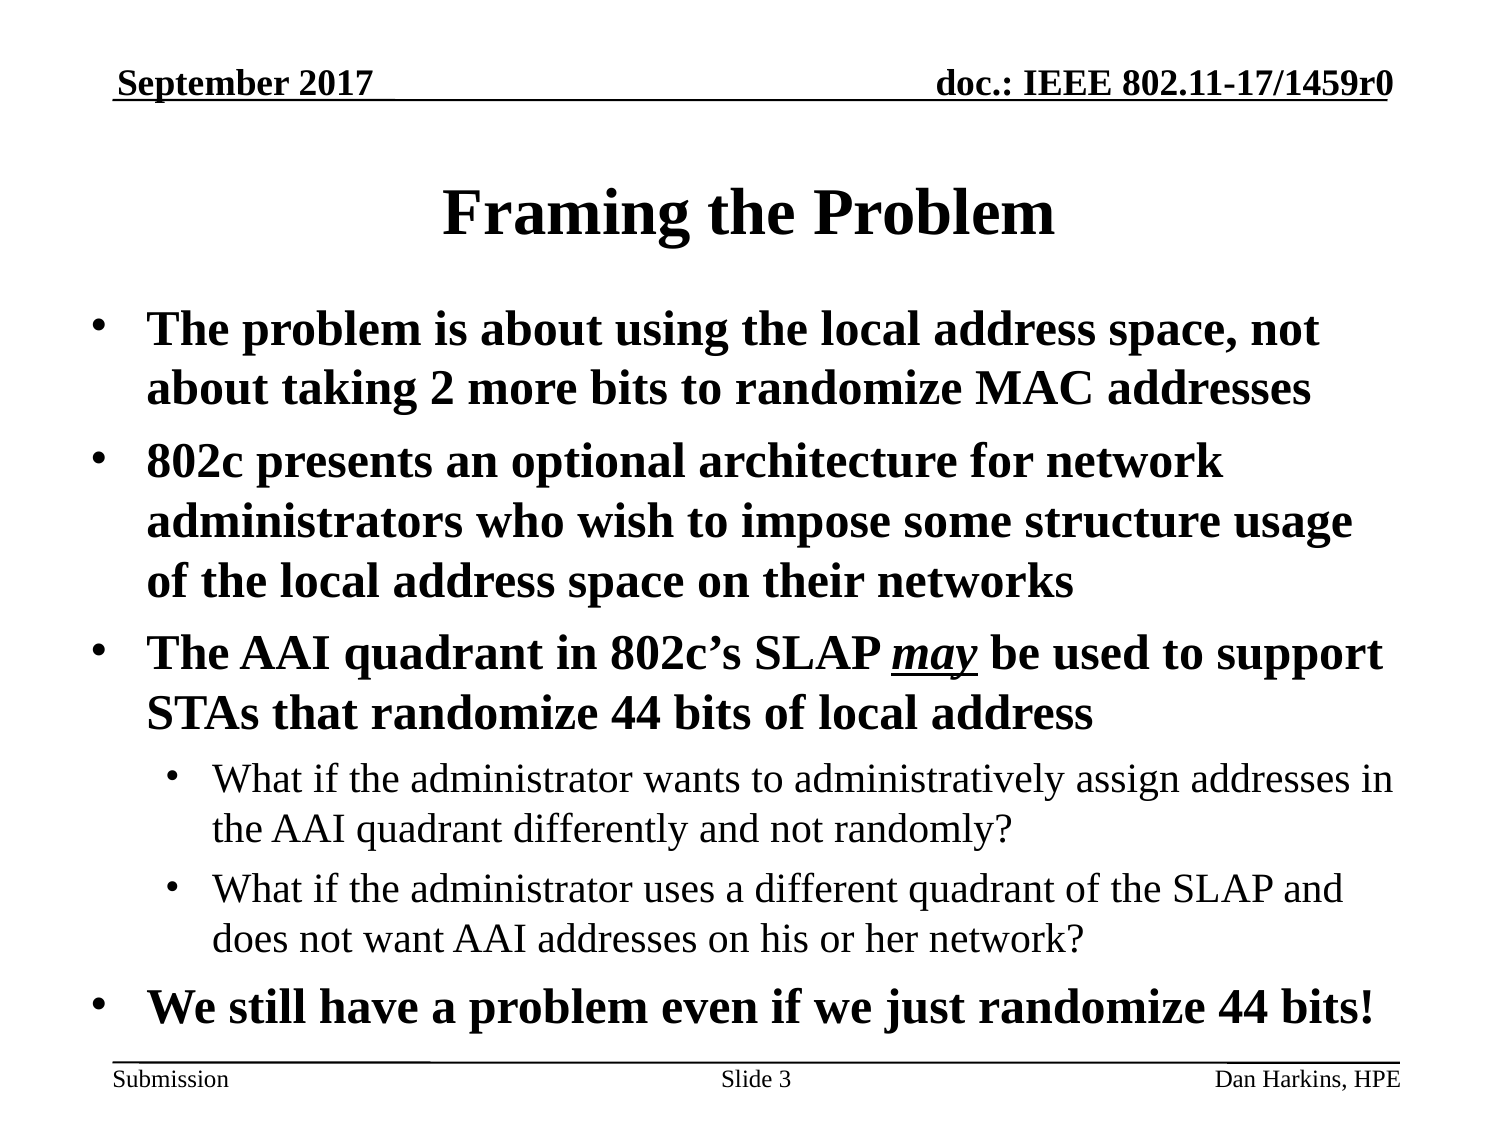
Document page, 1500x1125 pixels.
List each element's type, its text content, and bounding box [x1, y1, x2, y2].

footer Dan Harkins, HPE [1031, 1061, 1402, 1093]
list The problem is about using the local address space, not about taking 2 more bits to randomize MAC addresses 802c presents an optional architecture for network administrators who wish to impose some structure usage of the local address space on their networks The AAI quadrant in 802c’s SLAP may be used to support STAs that randomize 44 bits of local address What if the administrator wants to administratively assign addresses in the AAI quadrant differently and not randomly? What if the administrator uses a different quadrant of the SLAP and does not want AAI addresses on his or her network? We still have a problem even if we just randomize 44 bits! [74, 287, 1413, 963]
slide_number Slide 3 [712, 1061, 800, 1123]
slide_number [116, 58, 507, 104]
title Framing the Problem [112, 111, 1388, 287]
